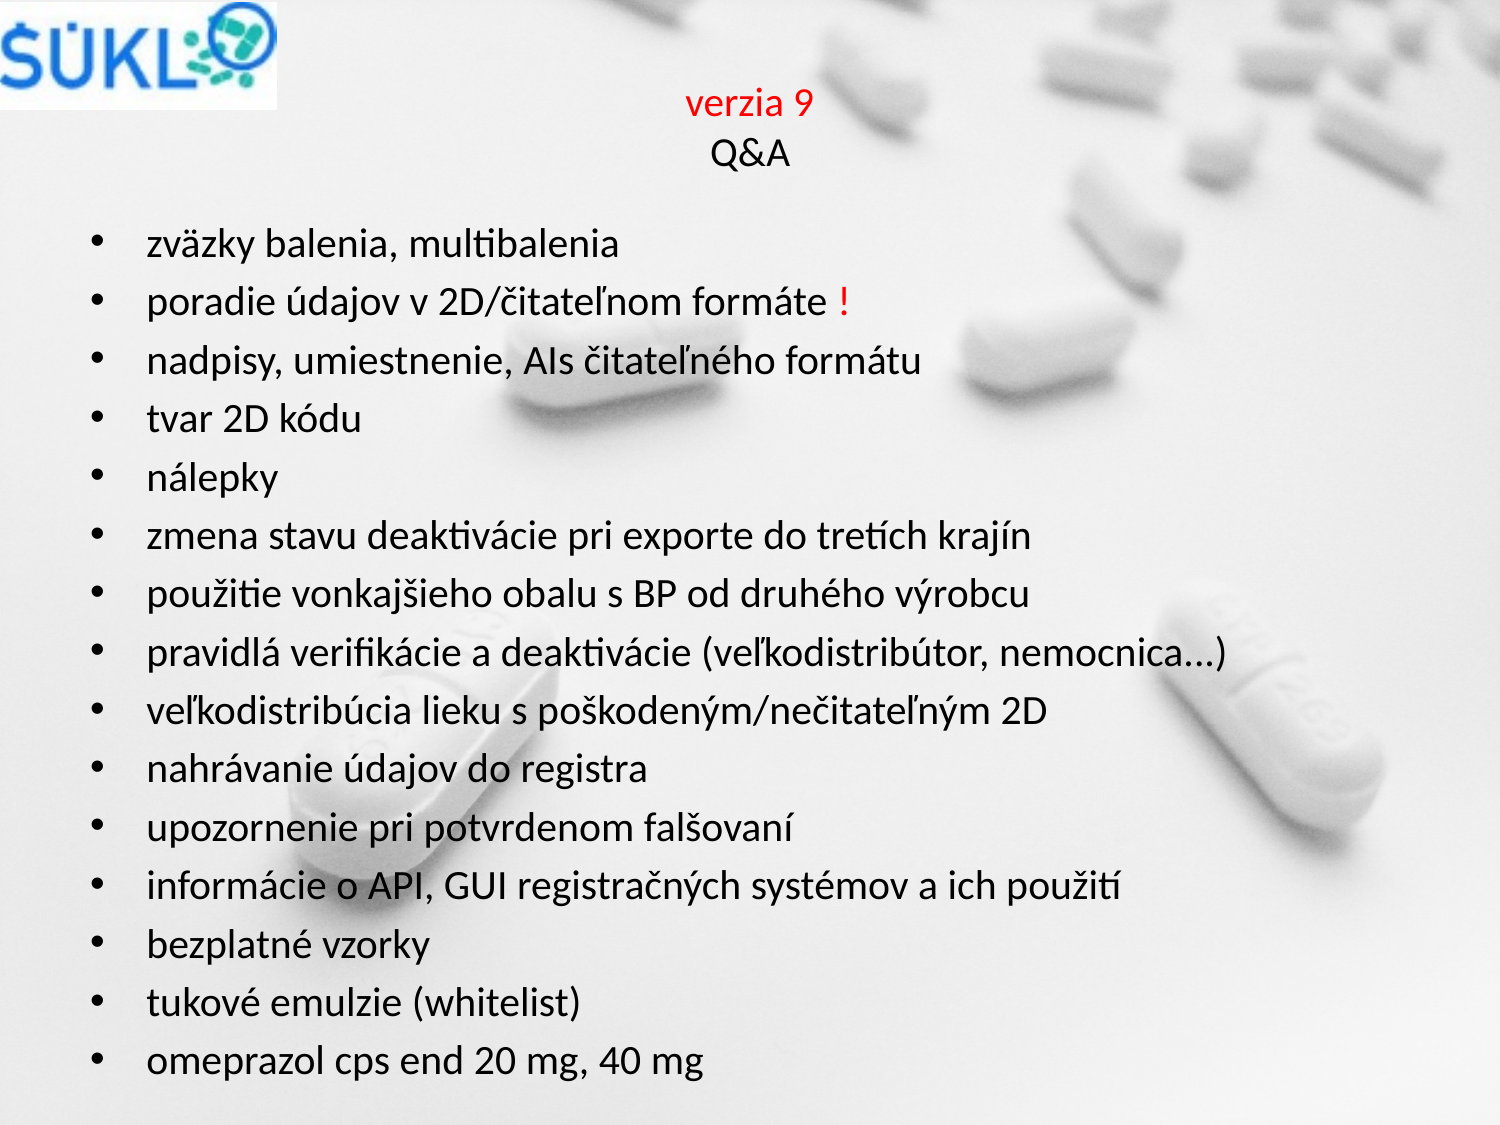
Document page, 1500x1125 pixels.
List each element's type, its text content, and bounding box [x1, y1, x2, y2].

list zväzky balenia, multibalenia poradie údajov v 2D/čitateľnom formáte ! nadpisy, umiestnenie, AIs čitateľného formátu tvar 2D kódu nálepky zmena stavu deaktivácie pri exporte do tretích krajín použitie vonkajšieho obalu s BP od druhého výrobcu pravidlá verifikácie a deaktivácie (veľkodistribútor, nemocnica...) veľkodistribúcia lieku s poškodeným/nečitateľným 2D nahrávanie údajov do registra upozornenie pri potvrdenom falšovaní informácie o API, GUI registračných systémov a ich použití bezplatné vzorky tukové emulzie (whitelist) omeprazol cps end 20 mg, 40 mg [75, 208, 1425, 1125]
title verzia 9 Q&A [75, 66, 1425, 208]
picture [0, 0, 1500, 1125]
